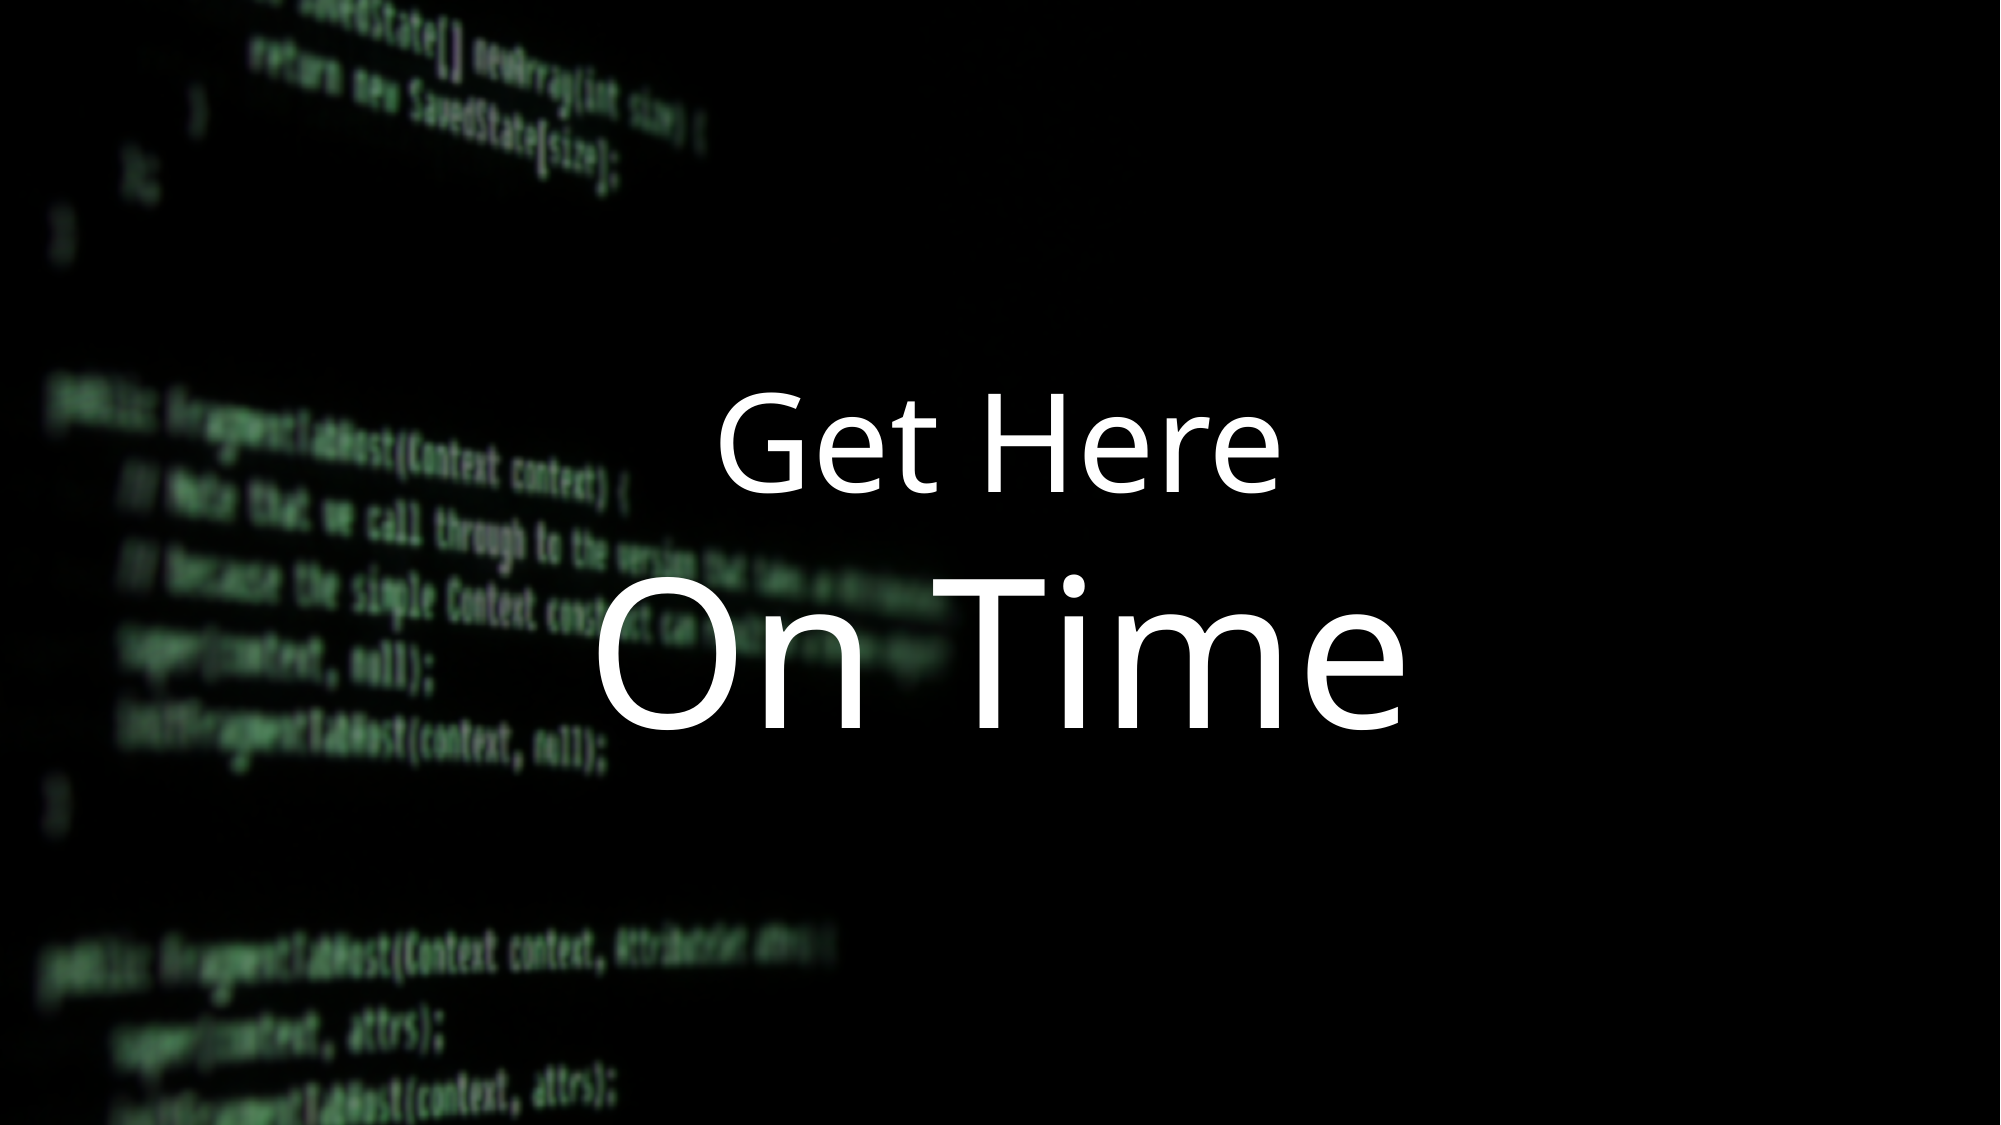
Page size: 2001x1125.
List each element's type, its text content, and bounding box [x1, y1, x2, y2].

picture [0, 0, 1392, 1125]
text_box Get Here On Time [571, 347, 1429, 778]
